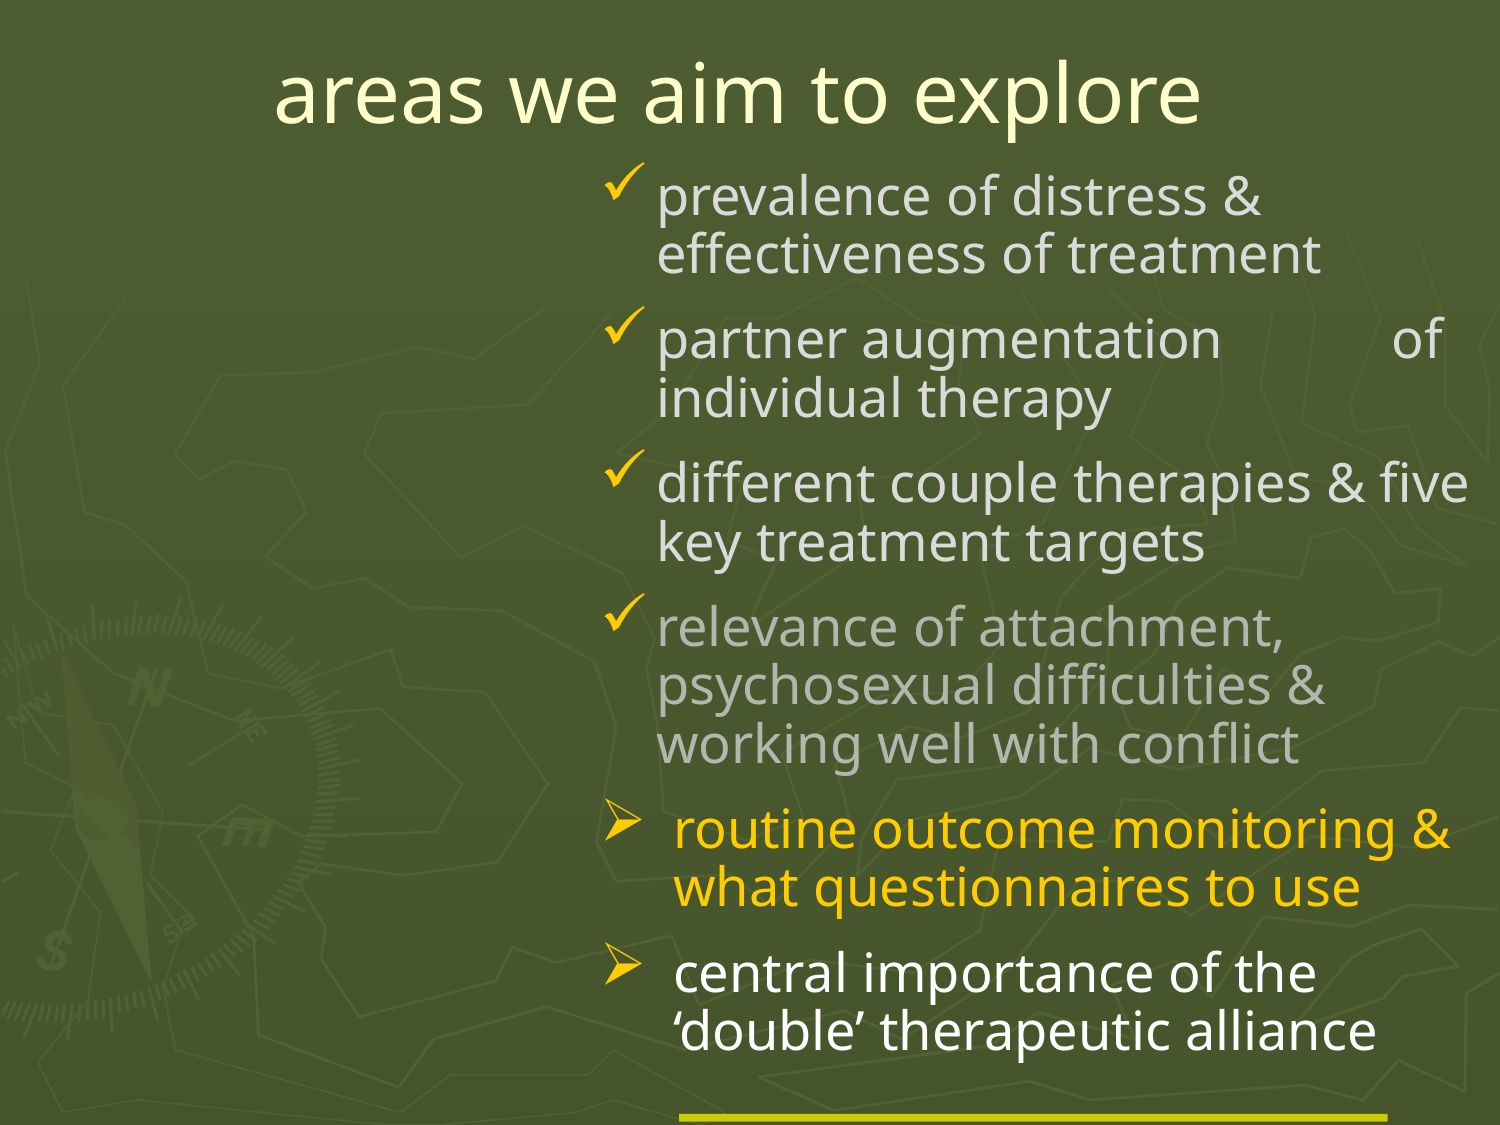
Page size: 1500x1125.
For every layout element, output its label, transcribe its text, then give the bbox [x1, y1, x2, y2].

list prevalence of distress & effectiveness of treatment partner augmentation of individual therapy different couple therapies & five key treatment targets relevance of attachment, psychosexual difficulties & working well with conflict routine outcome monitoring & what questionnaires to use central importance of the ‘double’ therapeutic alliance [584, 160, 1500, 1102]
title areas we aim to explore [53, 30, 1447, 148]
